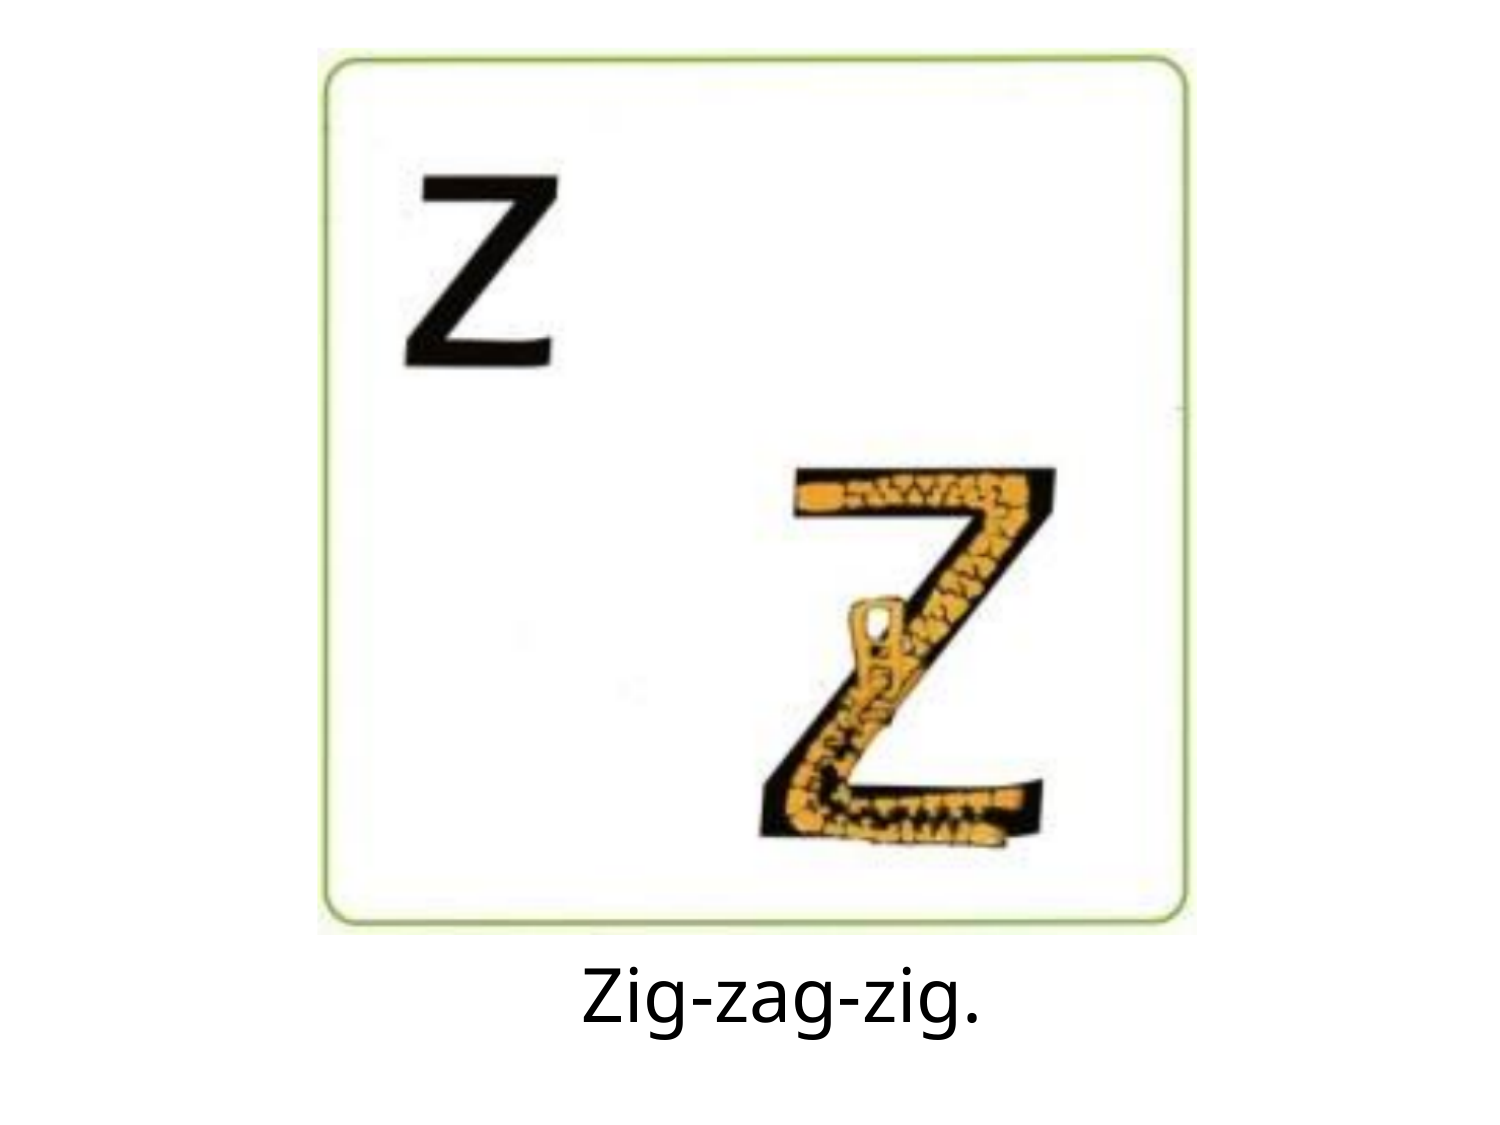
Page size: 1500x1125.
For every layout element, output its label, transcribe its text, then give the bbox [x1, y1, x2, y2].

text_box Zig-zag-zig. [567, 944, 998, 1045]
picture [313, 42, 1198, 936]
